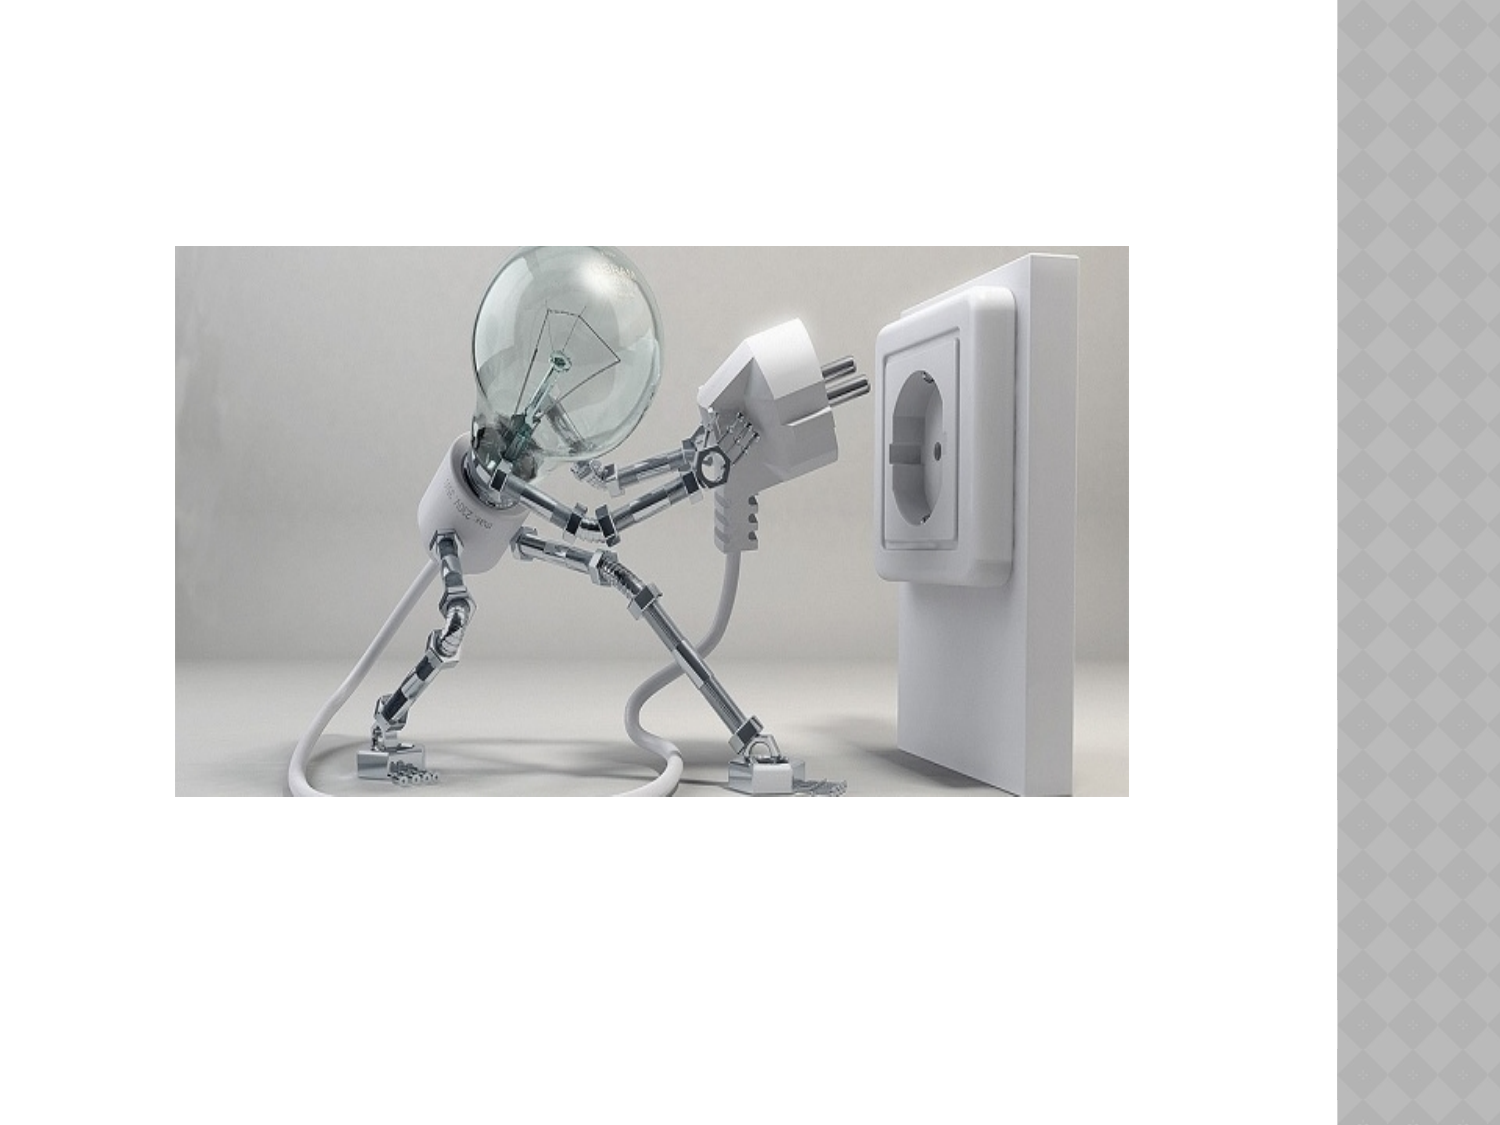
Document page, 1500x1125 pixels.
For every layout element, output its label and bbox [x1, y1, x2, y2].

picture [175, 245, 1130, 798]
